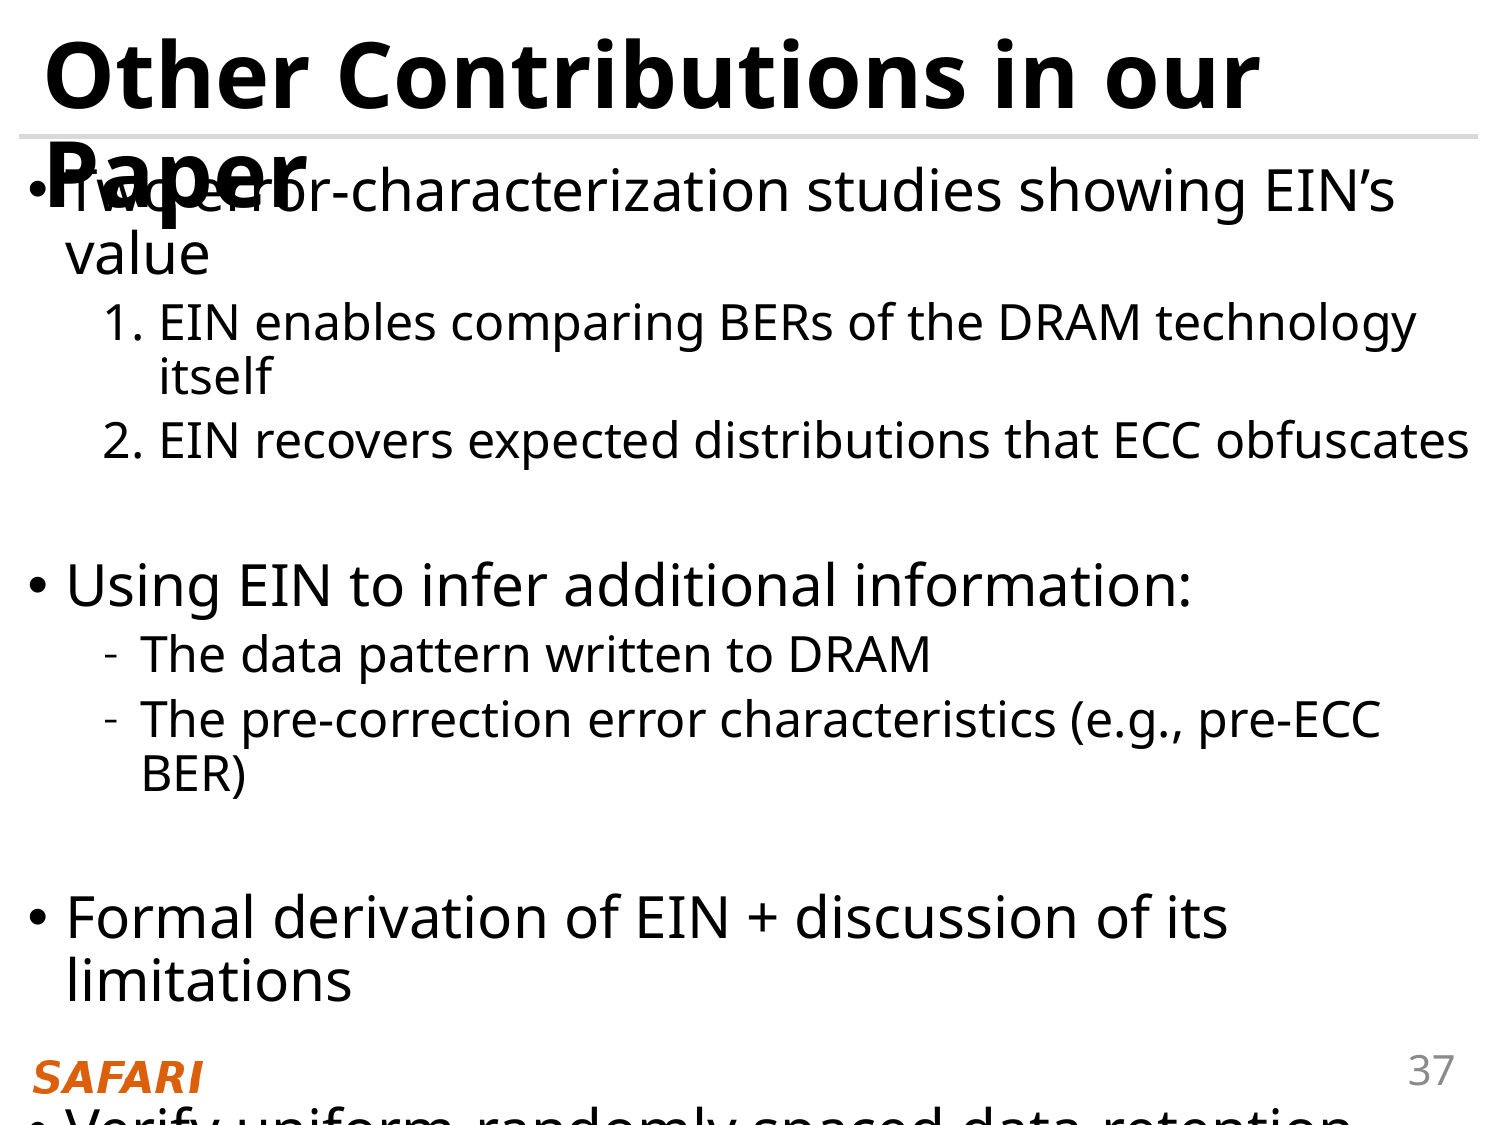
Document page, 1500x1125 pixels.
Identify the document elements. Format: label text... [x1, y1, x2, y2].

picture [31, 1063, 209, 1104]
title Other Contributions in our Paper [27, 21, 1487, 122]
list Two error-characterization studies showing EIN’s value EIN enables comparing BERs of the DRAM technology itself EIN recovers expected distributions that ECC obfuscates Using EIN to infer additional information: The data pattern written to DRAM The pre-correction error characteristics (e.g., pre-ECC BER) Formal derivation of EIN + discussion of its limitations Verify uniform-randomly spaced data-retention errors Reverse-engineering DRAM design characteristics that affect uniformness (e.g., true-/anti-cell layout) [12, 153, 1500, 1063]
